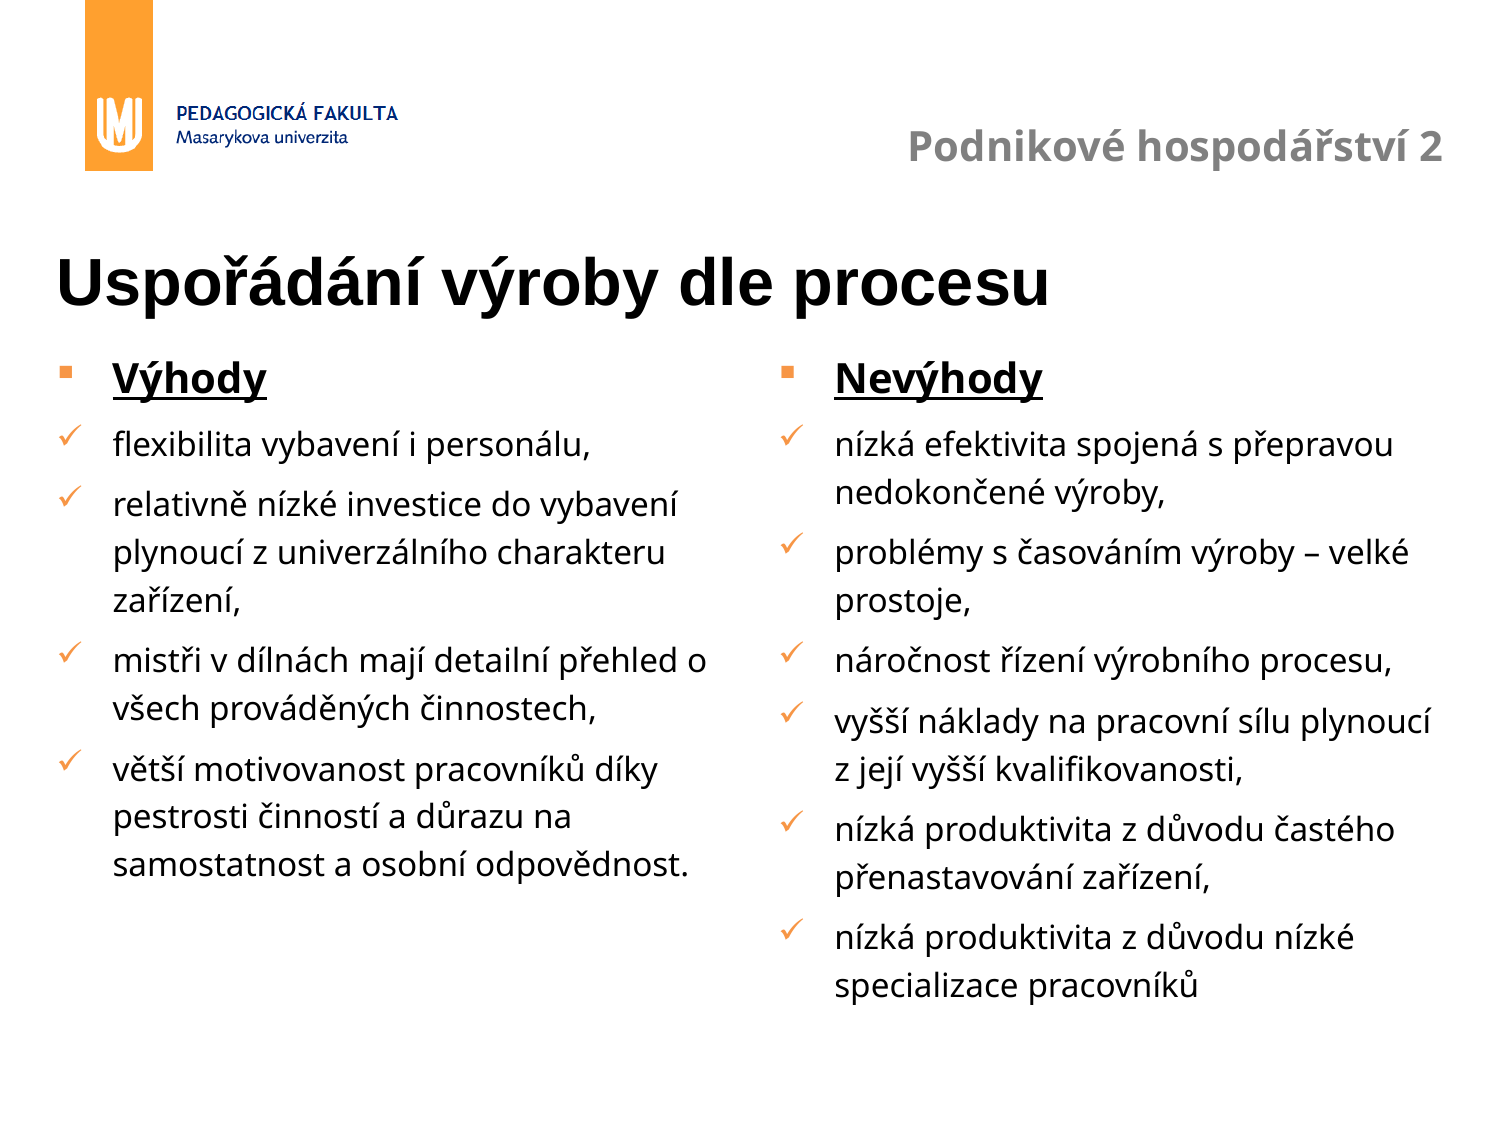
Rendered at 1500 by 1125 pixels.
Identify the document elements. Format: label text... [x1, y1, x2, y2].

text_box Podnikové hospodářství 2 [513, 29, 1459, 178]
list Výhody flexibilita vybavení i personálu, relativně nízké investice do vybavení plynoucí z univerzálního charakteru zařízení, mistři v dílnách mají detailní přehled o všech prováděných činnostech, větší motivovanost pracovníků díky pestrosti činností a důrazu na samostatnost a osobní odpovědnost. [41, 349, 739, 1083]
text_box Nevýhody nízká efektivita spojená s přepravou nedokončené výroby, problémy s časováním výroby – velké prostoje, náročnost řízení výrobního procesu, vyšší náklady na pracovní sílu plynoucí z její vyšší kvalifikovanosti, nízká produktivita z důvodu častého přenastavování zařízení, nízká produktivita z důvodu nízké specializace pracovníků [763, 349, 1461, 1083]
title Uspořádání výroby dle procesu [41, 219, 1459, 337]
picture [0, 0, 457, 178]
